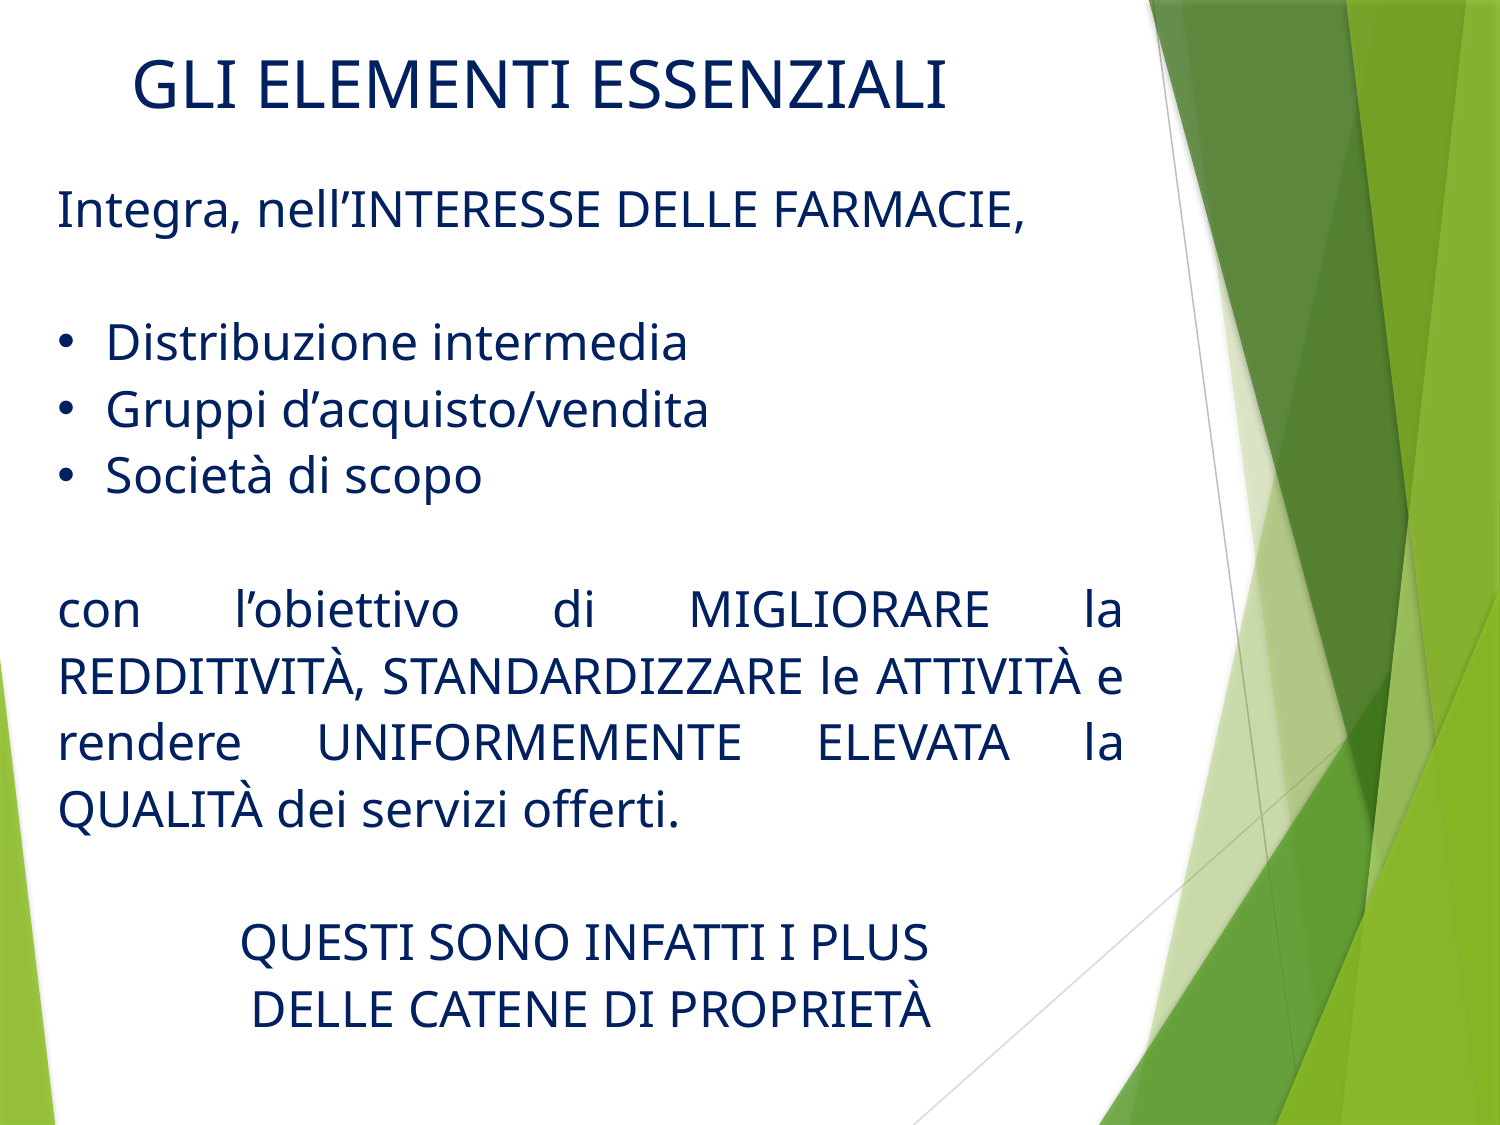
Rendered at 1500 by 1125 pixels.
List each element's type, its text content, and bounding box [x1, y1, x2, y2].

text_box GLI ELEMENTI ESSENZIALI [0, 43, 1247, 161]
text_box Integra, nell’INTERESSE DELLE FARMACIE, Distribuzione intermedia Gruppi d’acquisto/vendita Società di scopo con l’obiettivo di MIGLIORARE la REDDITIVITÀ, STANDARDIZZARE le ATTIVITÀ e rendere UNIFORMEMENTE ELEVATA la QUALITÀ dei servizi offerti. QUESTI SONO INFATTI I PLUS DELLE CATENE DI PROPRIETÀ [42, 163, 1140, 941]
